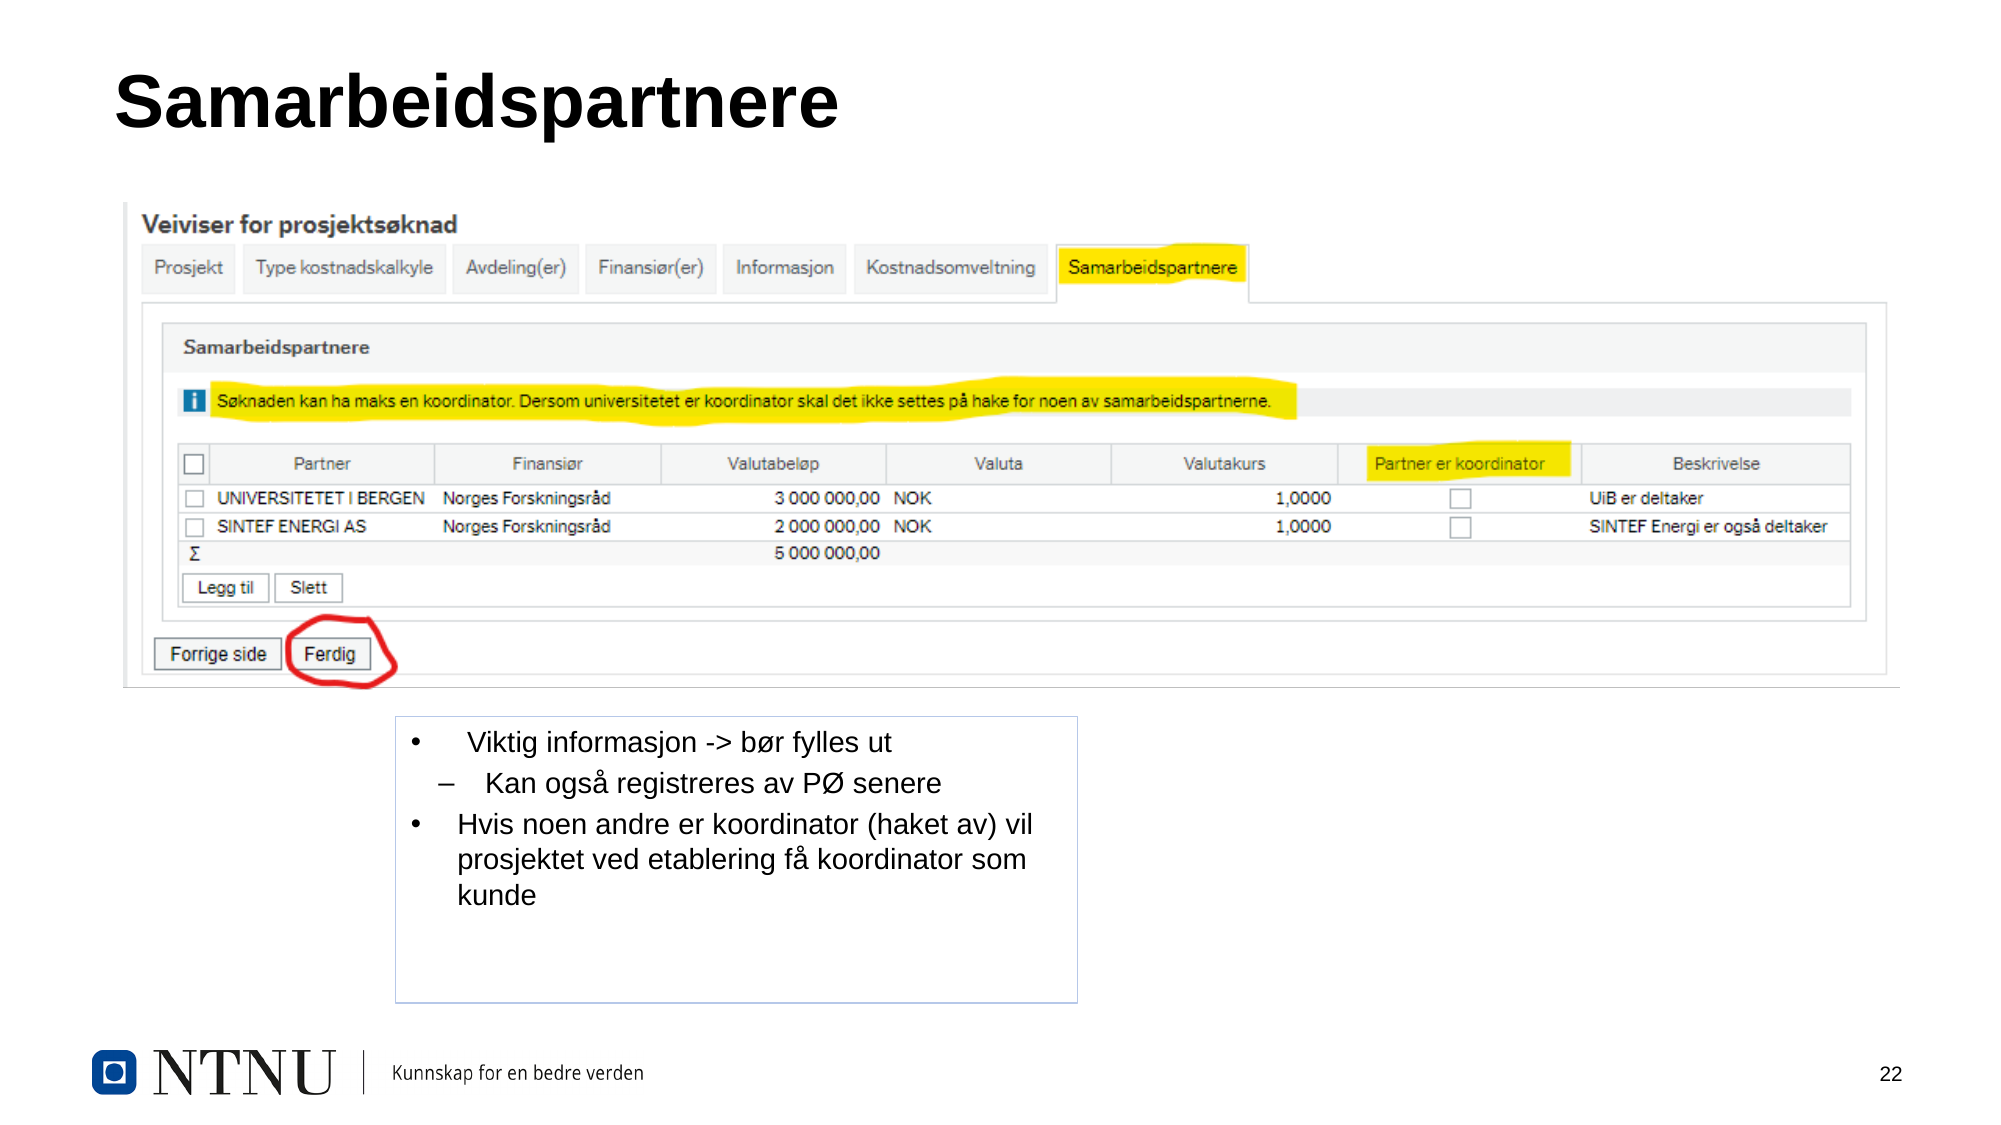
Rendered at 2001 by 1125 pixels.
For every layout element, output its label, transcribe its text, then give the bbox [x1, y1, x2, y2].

text_box Viktig informasjon -> bør fylles ut Kan også registreres av PØ senere Hvis noen andre er koordinator (haket av) vil prosjektet ved etablering få koordinator som kunde [395, 716, 1078, 1003]
title Samarbeidspartnere [99, 45, 1900, 152]
picture [92, 1050, 644, 1095]
picture [122, 202, 1901, 691]
